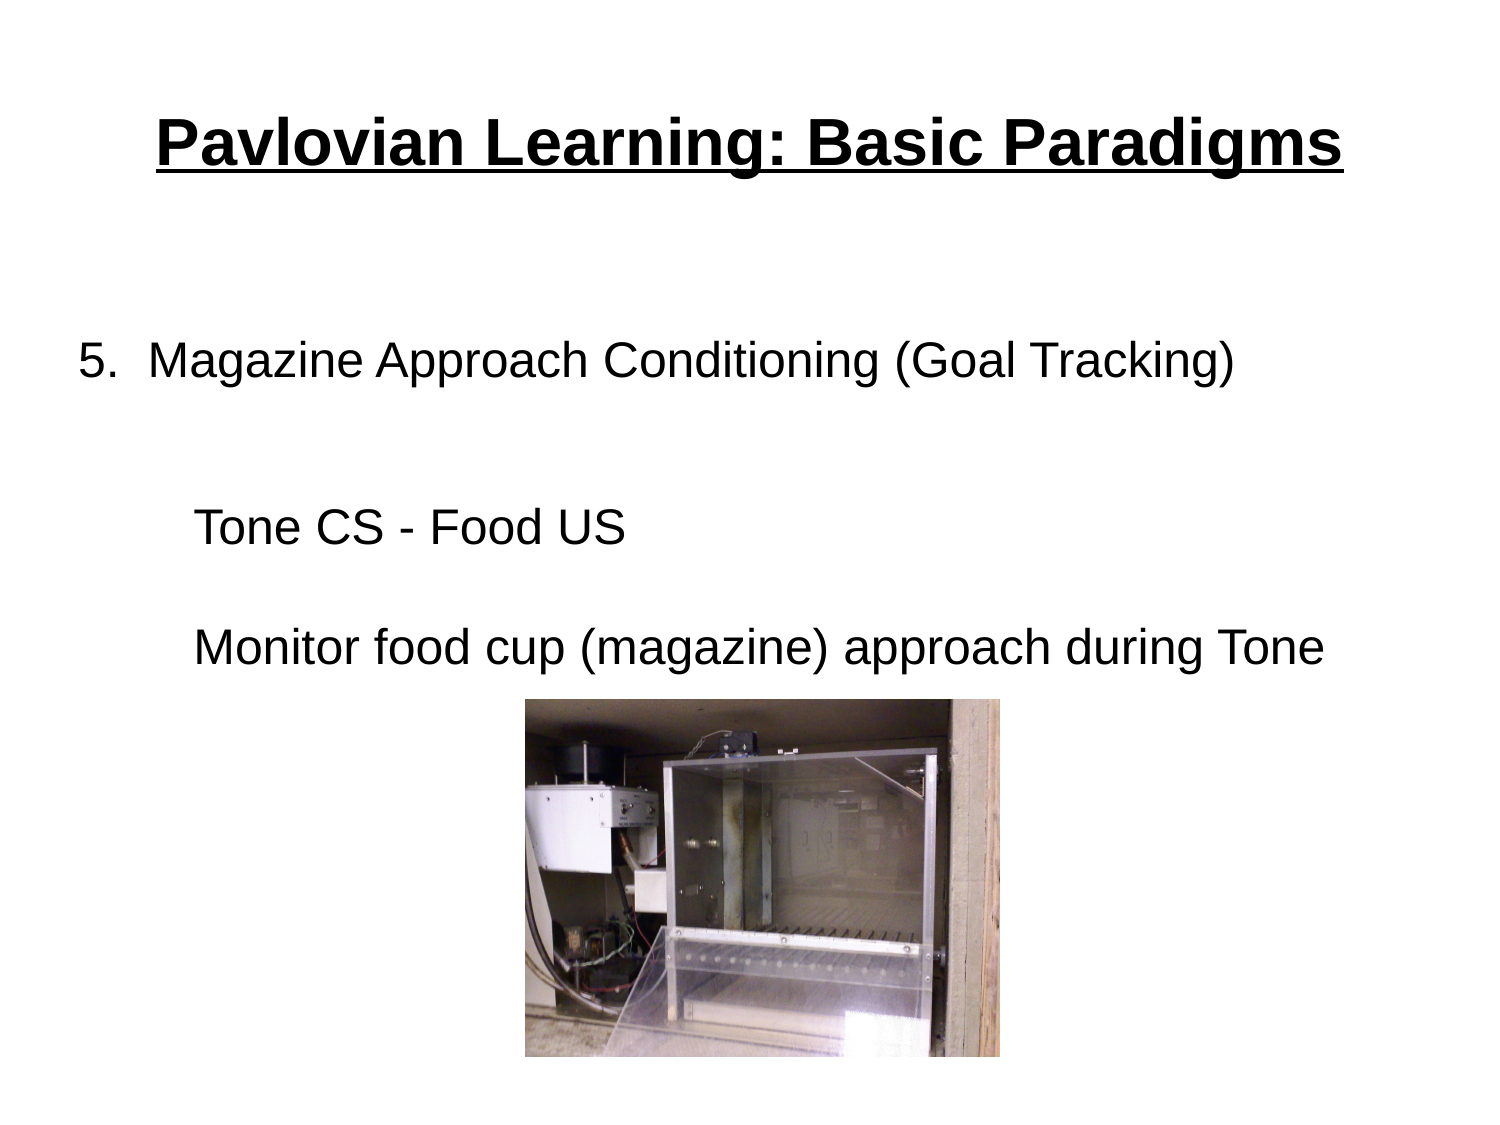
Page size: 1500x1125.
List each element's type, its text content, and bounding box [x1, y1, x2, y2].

picture [524, 699, 1001, 1057]
text_box 5. Magazine Approach Conditioning (Goal Tracking) [63, 320, 1402, 395]
text_box Tone CS - Food US Monitor food cup (magazine) approach during Tone [178, 487, 1342, 683]
title Pavlovian Learning: Basic Paradigms [75, 45, 1425, 233]
